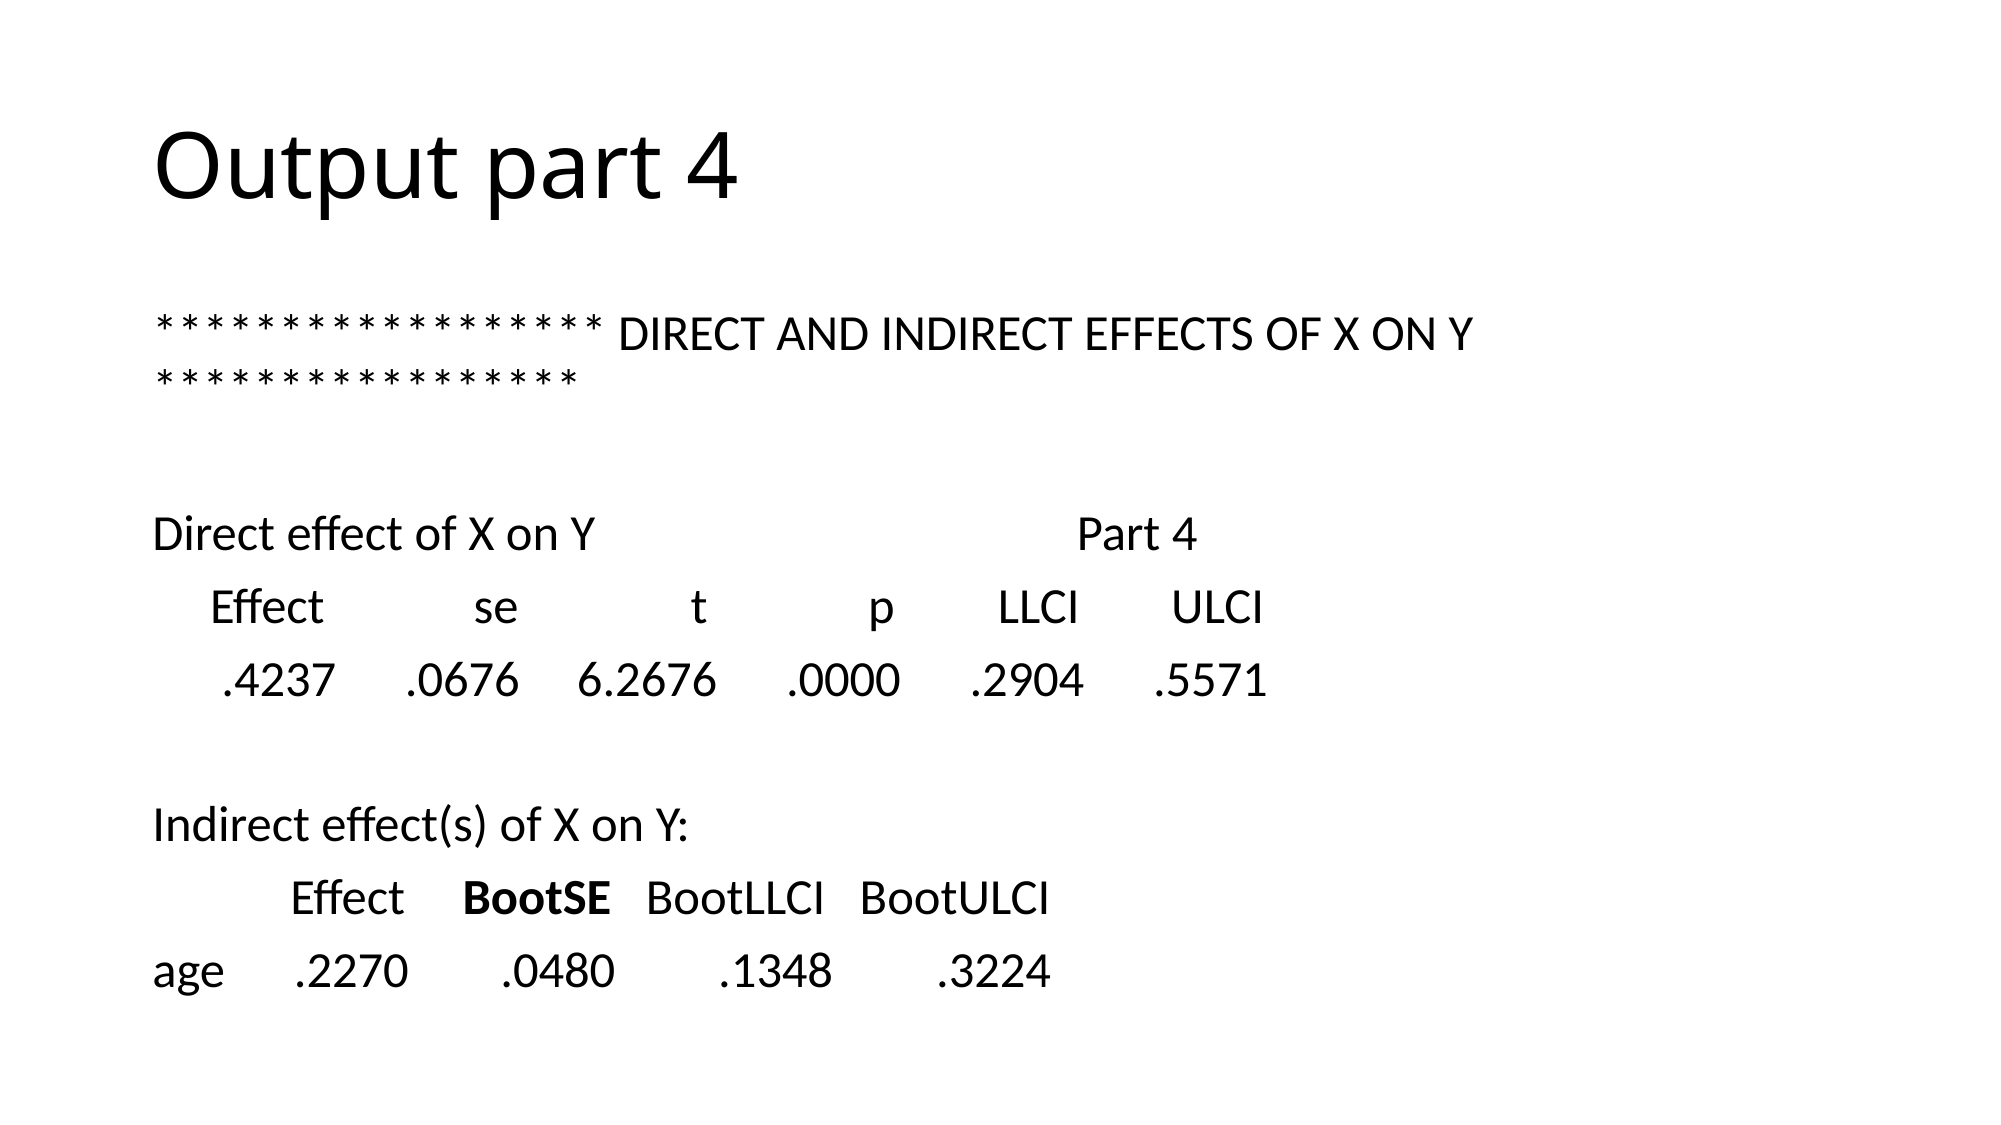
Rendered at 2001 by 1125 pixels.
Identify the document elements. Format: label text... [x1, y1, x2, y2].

list ****************** DIRECT AND INDIRECT EFFECTS OF X ON Y ***************** Direct effect of X on Y Part 4 Effect se t p LLCI ULCI .4237 .0676 6.2676 .0000 .2904 .5571 Indirect effect(s) of X on Y: Effect BootSE BootLLCI BootULCI age .2270 .0480 .1348 .3224 [137, 299, 1863, 1014]
title Output part 4 [137, 59, 1863, 278]
